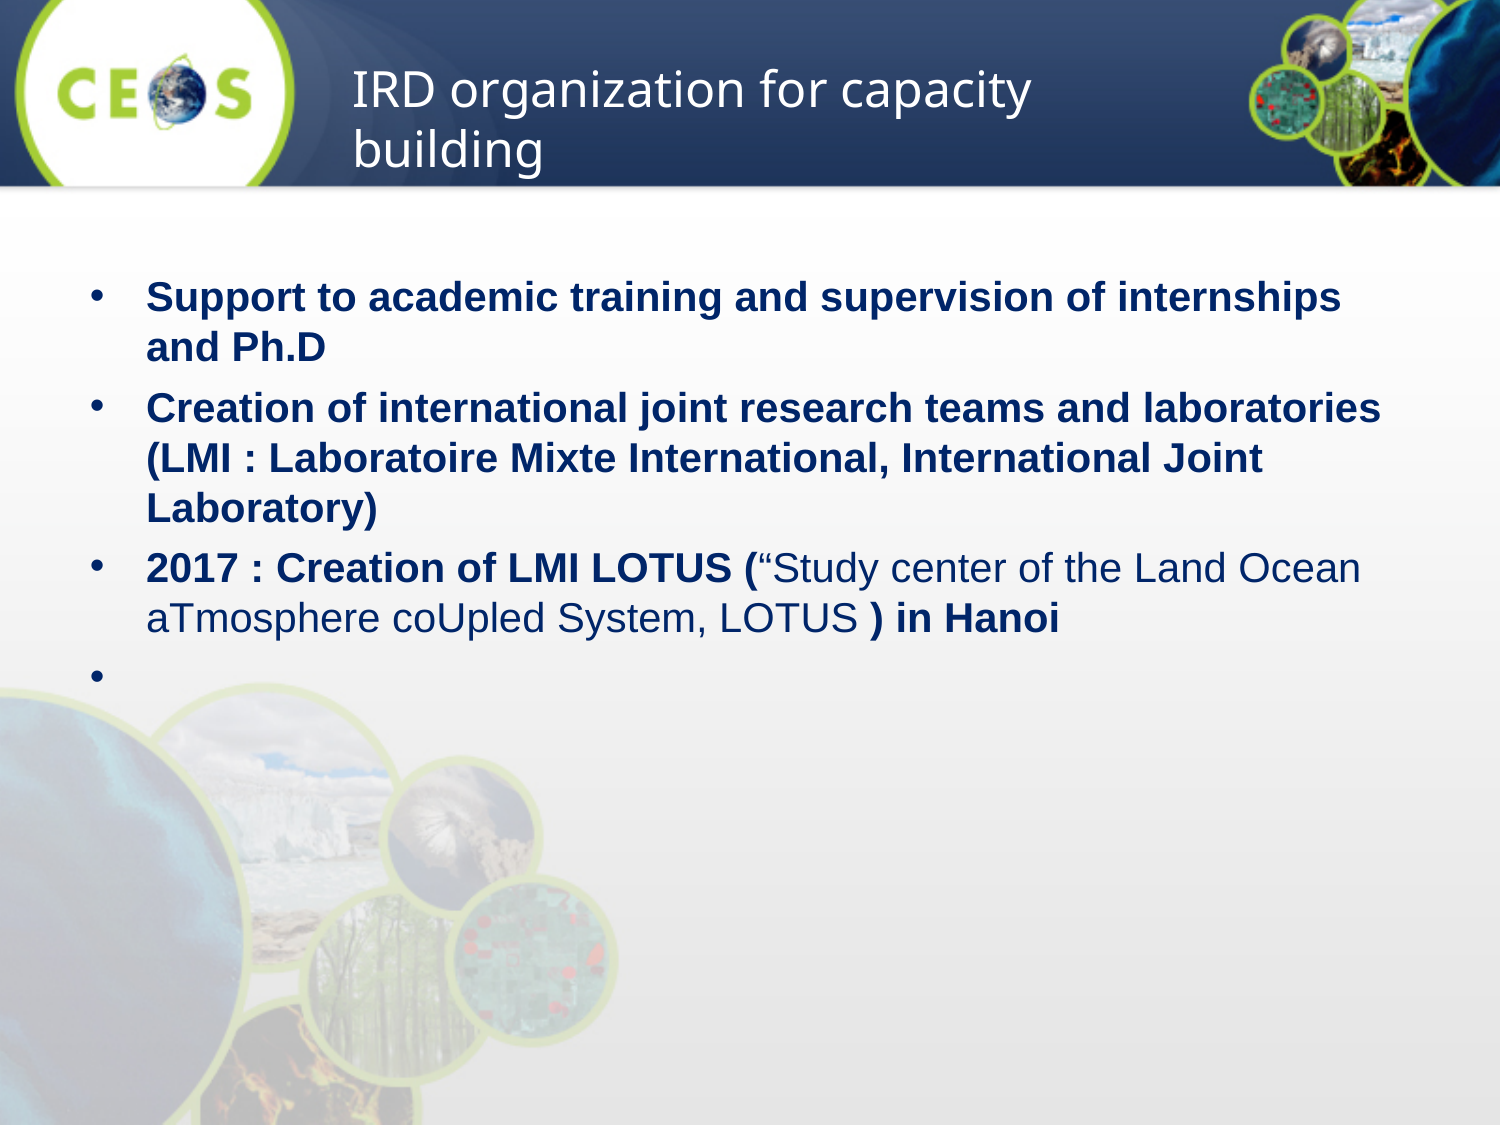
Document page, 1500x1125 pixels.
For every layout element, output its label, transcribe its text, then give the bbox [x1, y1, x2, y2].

list Support to academic training and supervision of internships and Ph.D Creation of international joint research teams and laboratories (LMI : Laboratoire Mixte International, International Joint Laboratory) 2017 : Creation of LMI LOTUS (“Study center of the Land Ocean aTmosphere coUpled System, LOTUS ) in Hanoi [75, 262, 1413, 1038]
list IRD organization for capacity building [337, 50, 1250, 138]
picture [0, 0, 1500, 1125]
